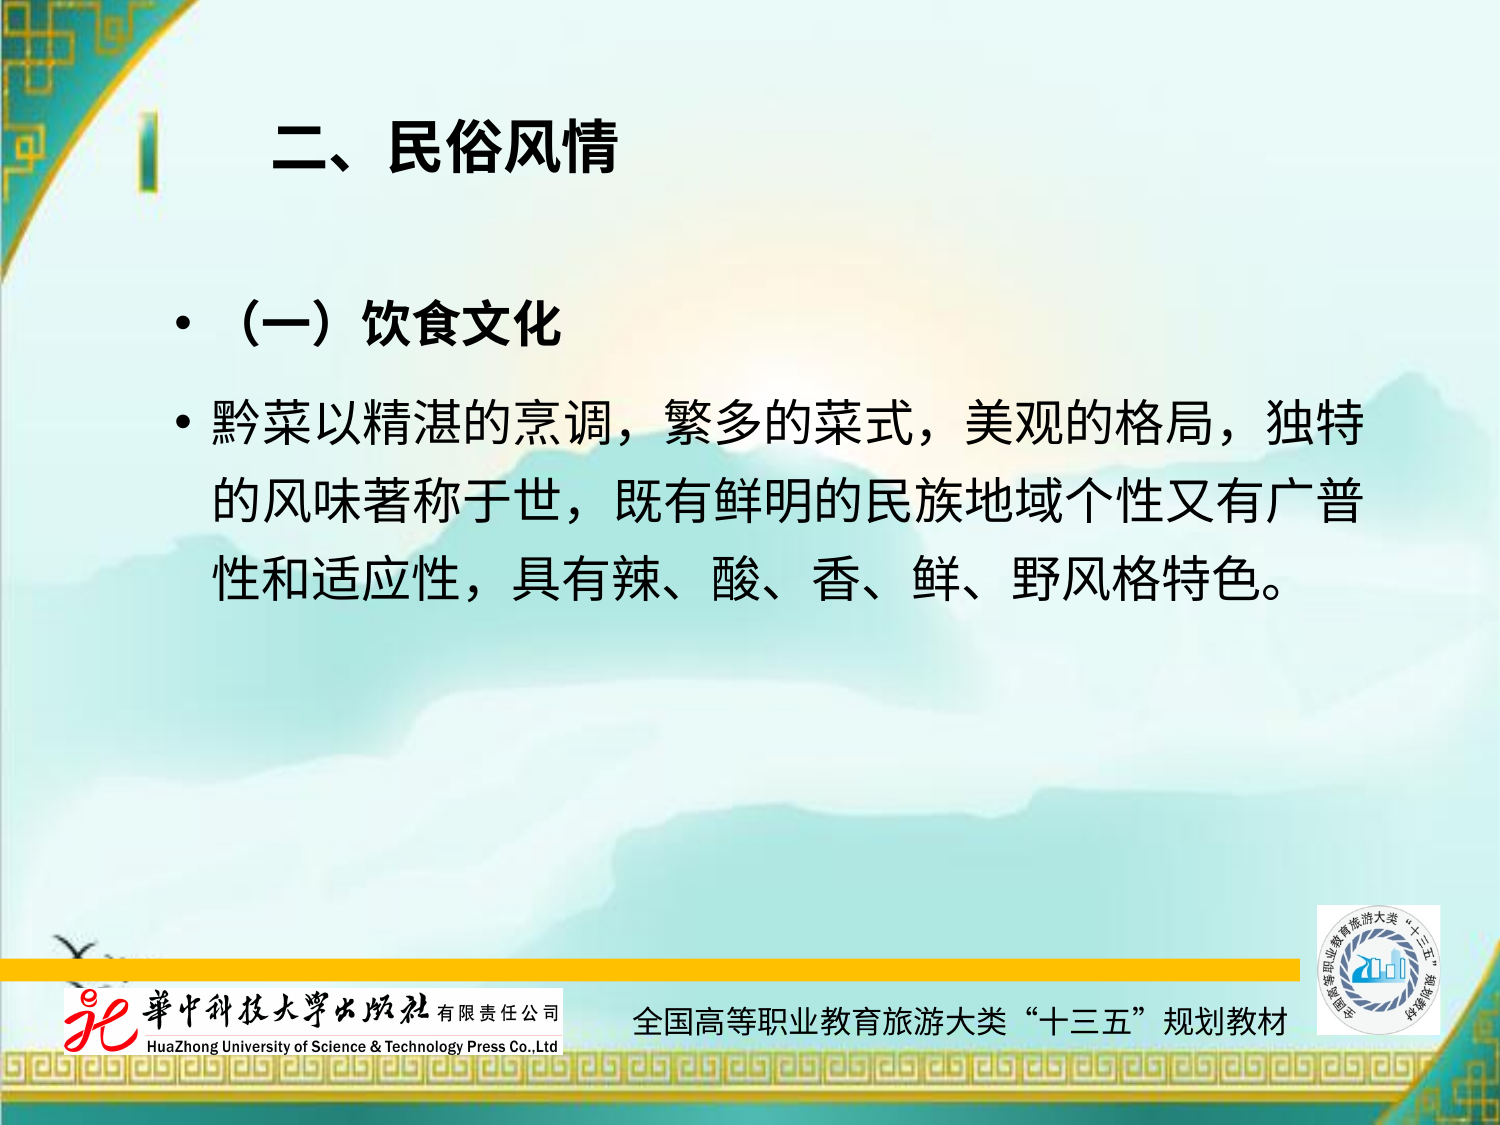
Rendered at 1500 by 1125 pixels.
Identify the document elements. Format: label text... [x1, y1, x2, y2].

picture [0, 0, 1500, 1125]
list （一）饮食文化 黔菜以精湛的烹调，繁多的菜式，美观的格局，独特的风味著称于世，既有鲜明的民族地域个性又有广普性和适应性，具有辣、酸、香、鲜、野风格特色。 [159, 267, 1381, 995]
title 二、民俗风情 [175, 74, 715, 227]
